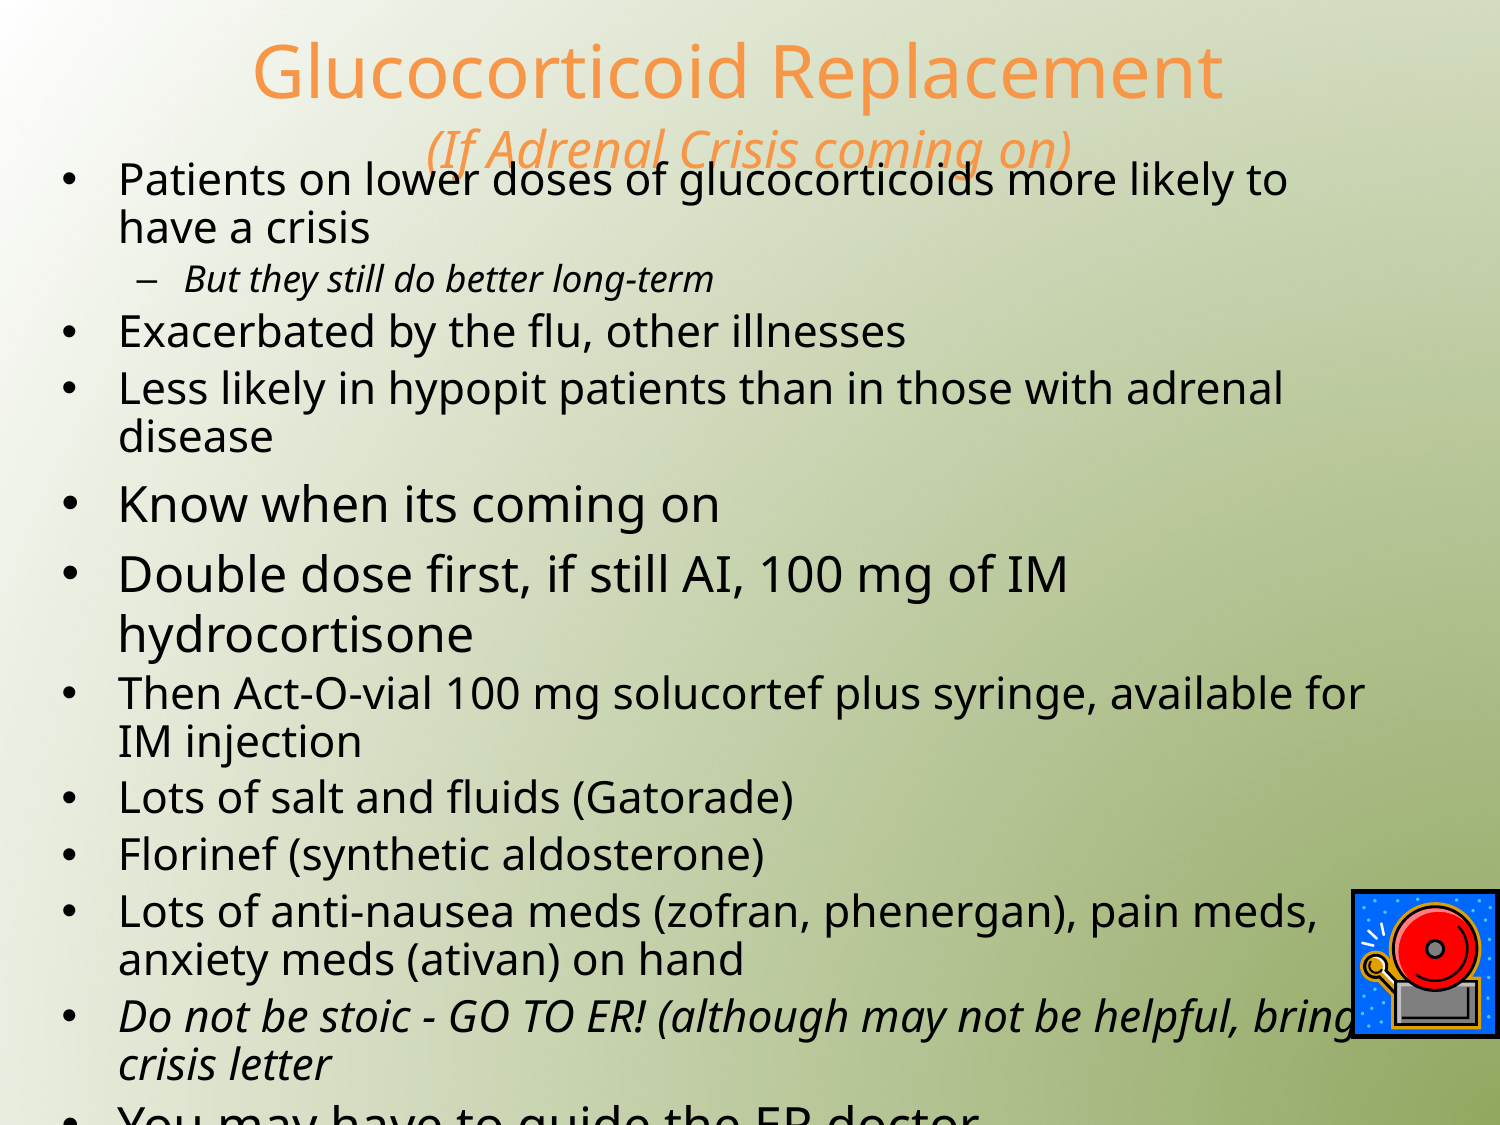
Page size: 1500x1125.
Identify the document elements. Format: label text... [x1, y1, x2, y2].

title Glucocorticoid Replacement (If Adrenal Crisis coming on) [183, 36, 1317, 149]
picture [0, 0, 1500, 1125]
list Patients on lower doses of glucocorticoids more likely to have a crisis But they still do better long-term Exacerbated by the flu, other illnesses Less likely in hypopit patients than in those with adrenal disease Know when its coming on Double dose first, if still AI, 100 mg of IM hydrocortisone Then Act-O-vial 100 mg solucortef plus syringe, available for IM injection Lots of salt and fluids (Gatorade) Florinef (synthetic aldosterone) Lots of anti-nausea meds (zofran, phenergan), pain meds, anxiety meds (ativan) on hand Do not be stoic - GO TO ER! (although may not be helpful, bring crisis letter You may have to guide the ER doctor High bp doesn’t exclude AI Med-alert bracelet [46, 149, 1390, 750]
